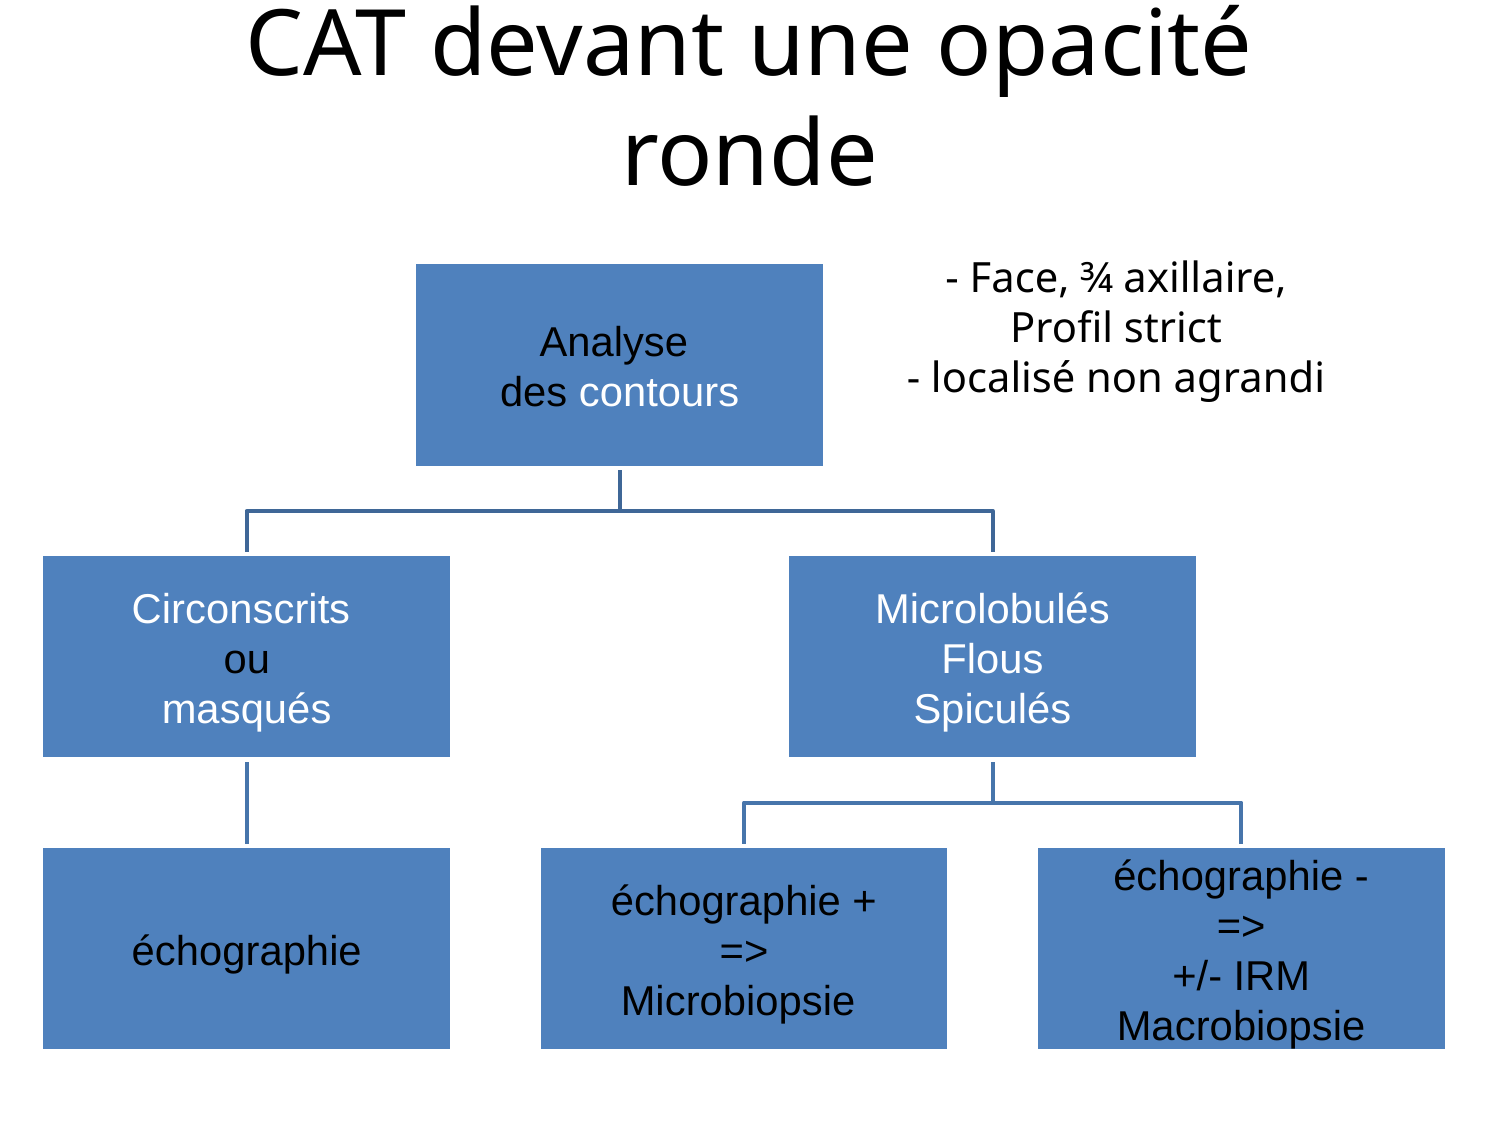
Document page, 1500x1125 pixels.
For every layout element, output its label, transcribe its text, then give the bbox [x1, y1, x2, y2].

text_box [40, 243, 1448, 1071]
title CAT devant une opacité ronde [112, 0, 1388, 188]
